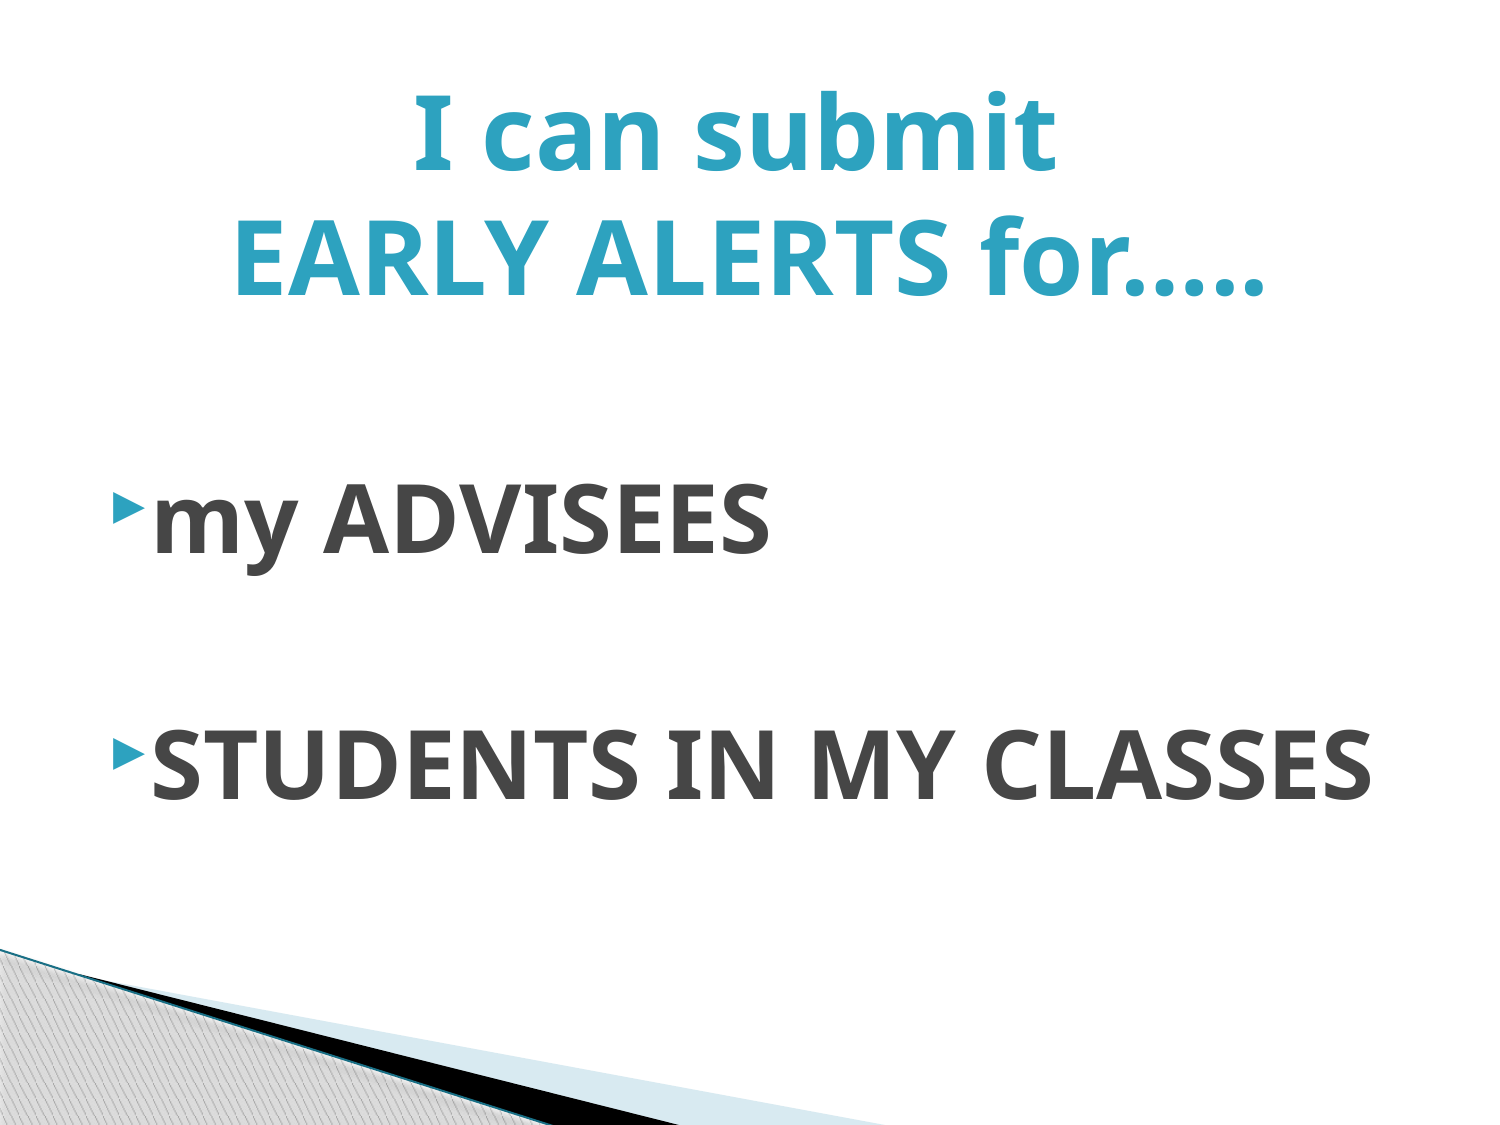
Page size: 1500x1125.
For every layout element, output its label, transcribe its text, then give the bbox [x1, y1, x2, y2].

list my ADVISEES STUDENTS IN MY CLASSES [75, 450, 1425, 913]
title I can submit EARLY ALERTS for….. [24, 45, 1475, 338]
